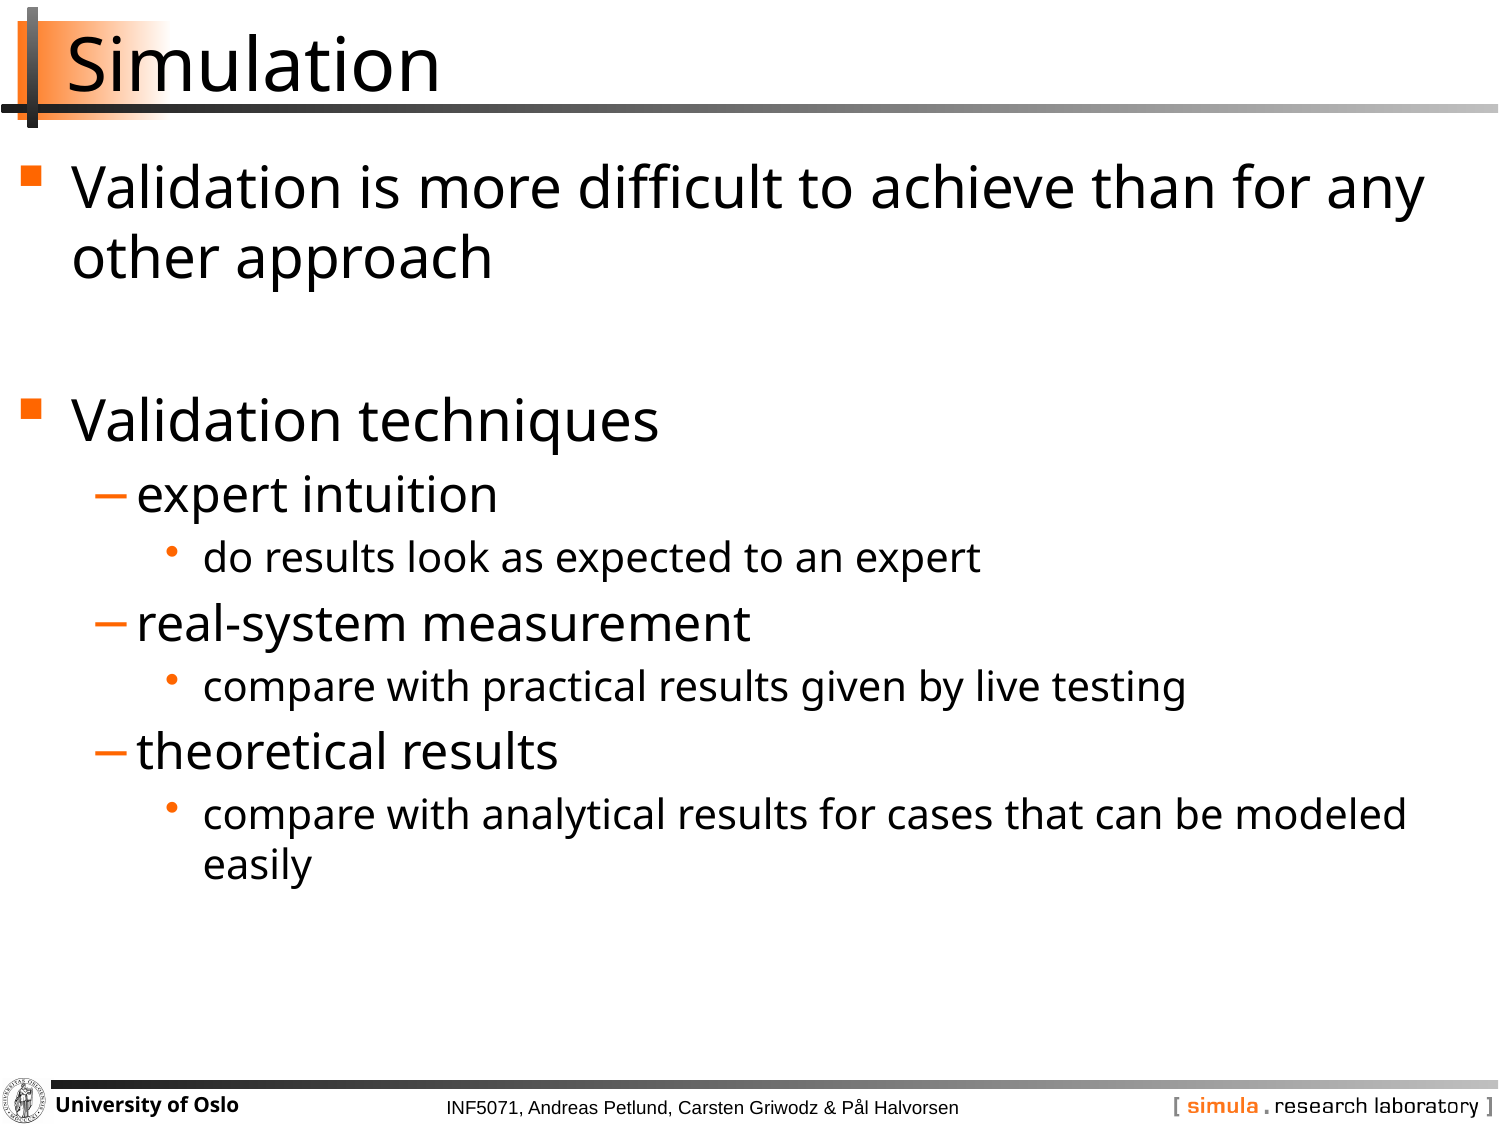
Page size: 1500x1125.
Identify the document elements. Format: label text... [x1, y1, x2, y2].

picture [1171, 1093, 1495, 1121]
title Simulation [51, 20, 1495, 114]
list Validation is more difficult to achieve than for any other approach Validation techniques expert intuition do results look as expected to an expert real-system measurement compare with practical results given by live testing theoretical results compare with analytical results for cases that can be modeled easily [0, 141, 1500, 1069]
picture [2, 1078, 54, 1124]
